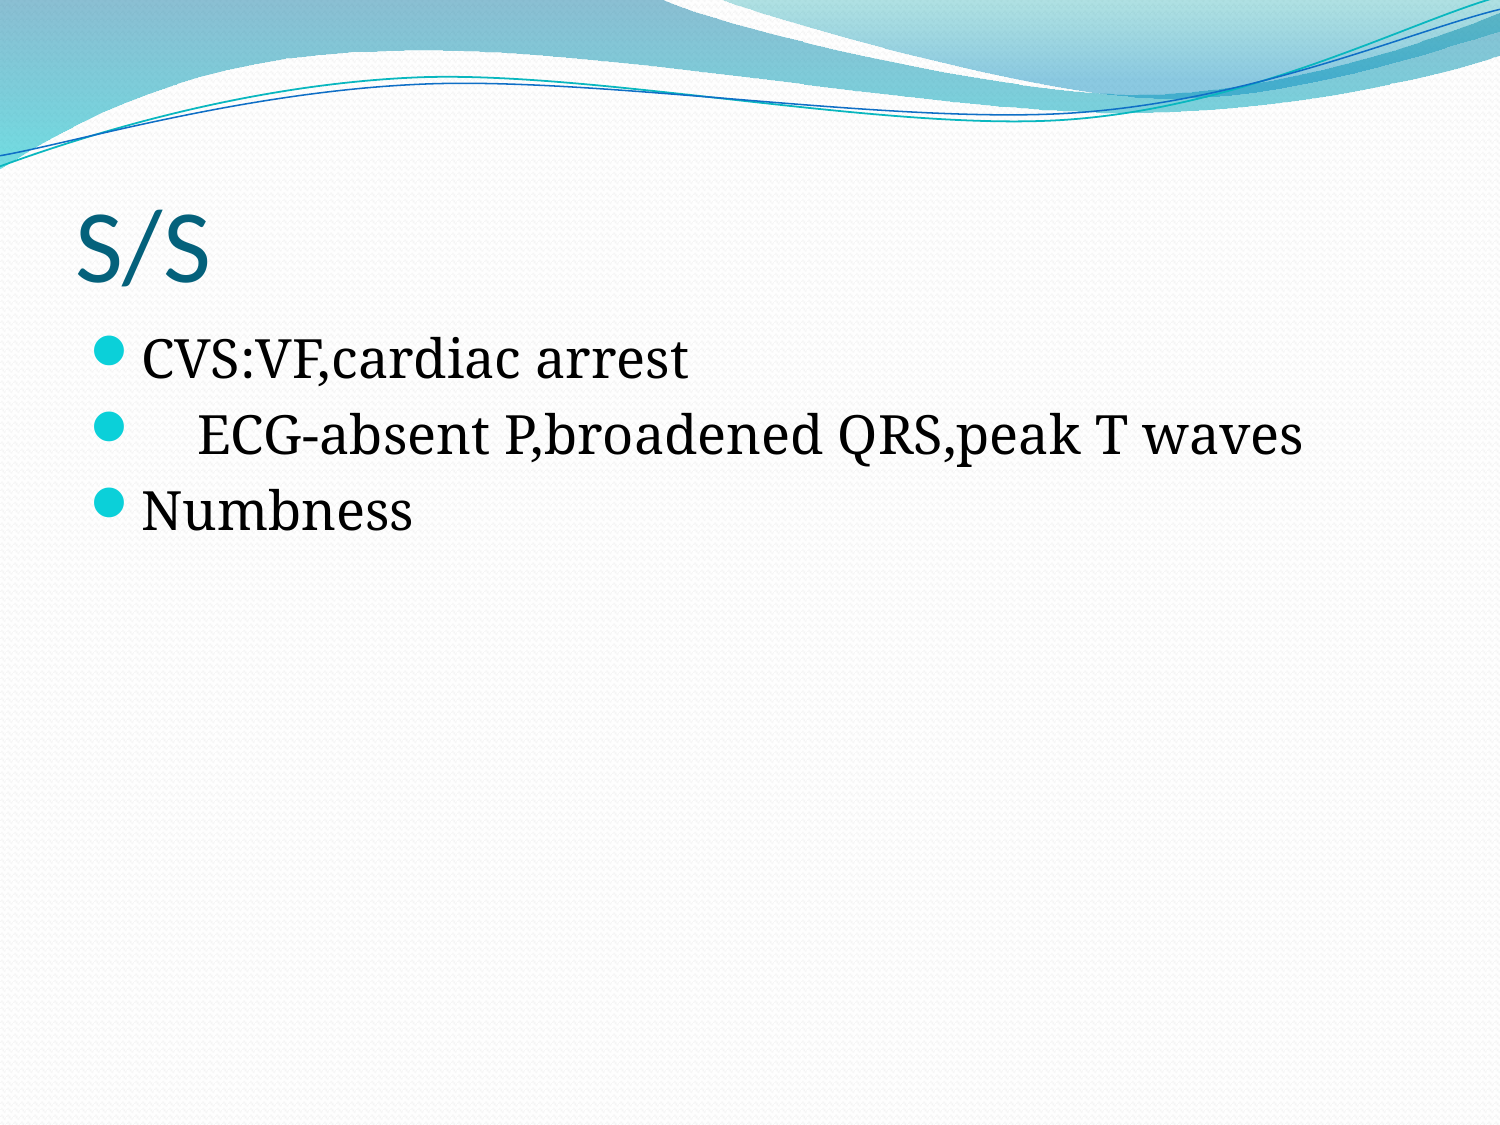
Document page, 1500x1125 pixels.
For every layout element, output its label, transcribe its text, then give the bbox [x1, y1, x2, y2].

title S/S [75, 115, 1425, 303]
list CVS:VF,cardiac arrest ECG-absent P,broadened QRS,peak T waves Numbness [75, 317, 1425, 1038]
